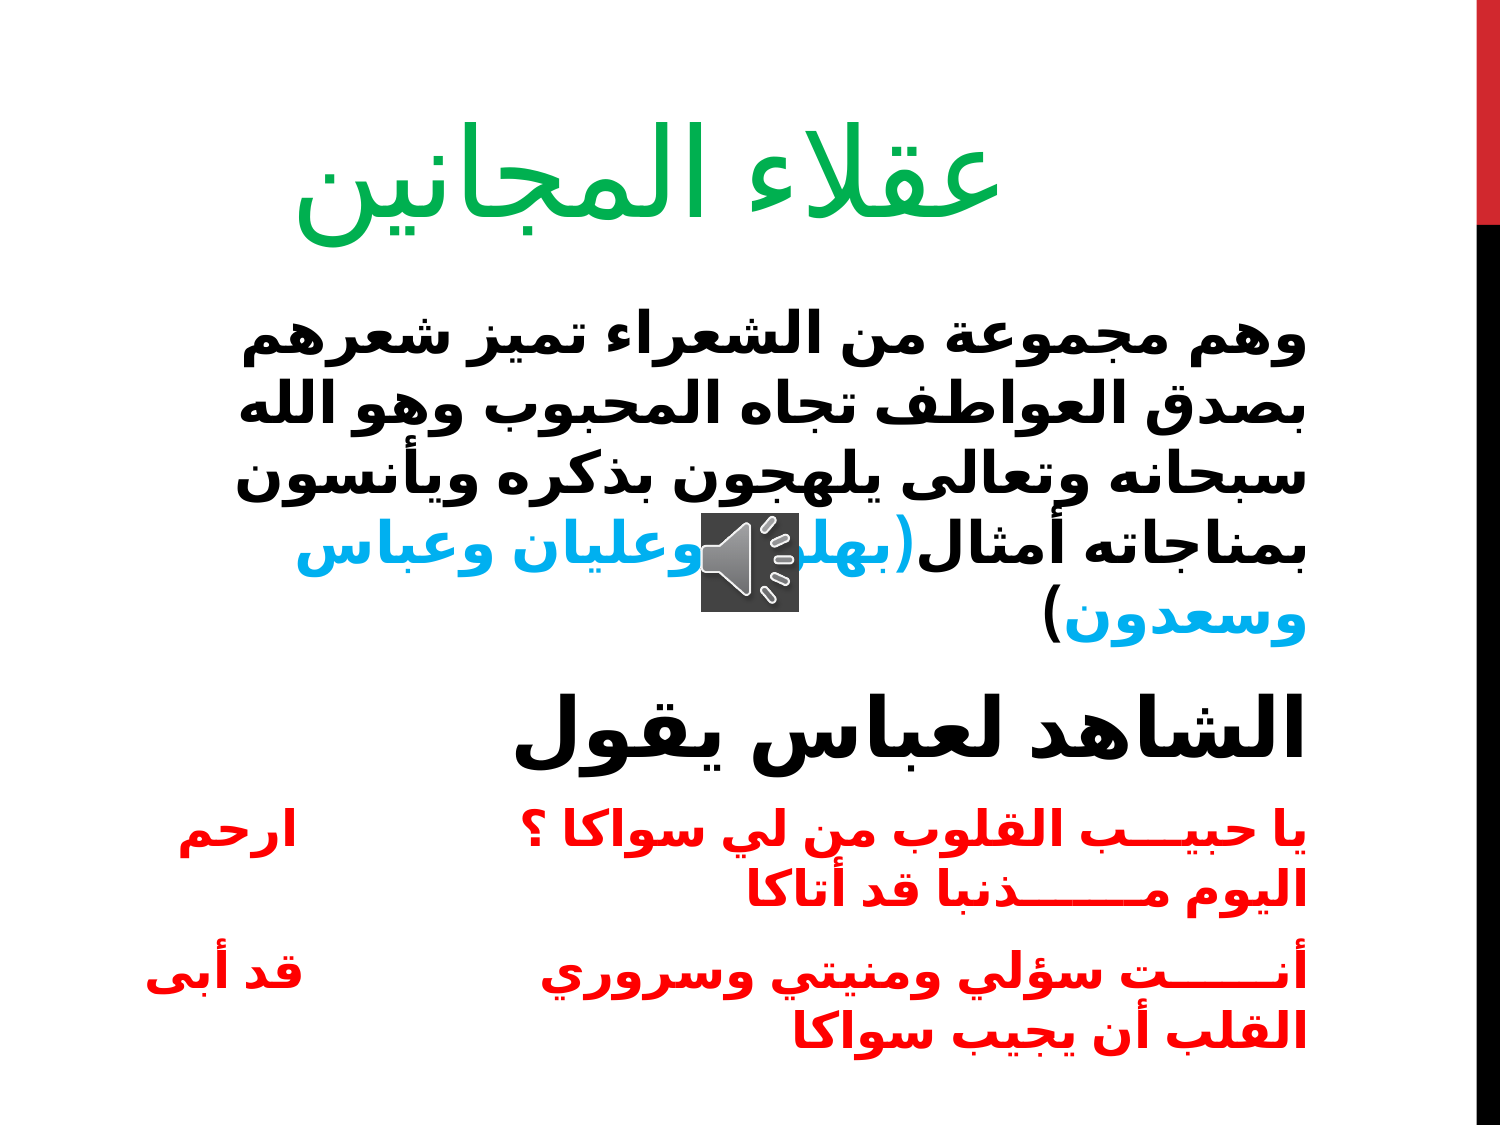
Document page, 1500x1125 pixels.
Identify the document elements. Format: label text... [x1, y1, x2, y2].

picture [699, 511, 801, 613]
list وهم مجموعة من الشعراء تميز شعرهم بصدق العواطف تجاه المحبوب وهو الله سبحانه وتعالى يلهجون بذكره ويأنسون بمناجاته أمثال(بهلول وعليان وعباس وسعدون) الشاهد لعباس يقول يا حبيـــب القلوب من لي سواكا ؟ ارحم اليوم مـــــــذنبا قد أتاكا أنــــــت سؤلي ومنيتي وسروري قد أبى القلب أن يجيب سواكا [75, 287, 1325, 1005]
title عقلاء المجانين [75, 25, 1025, 250]
